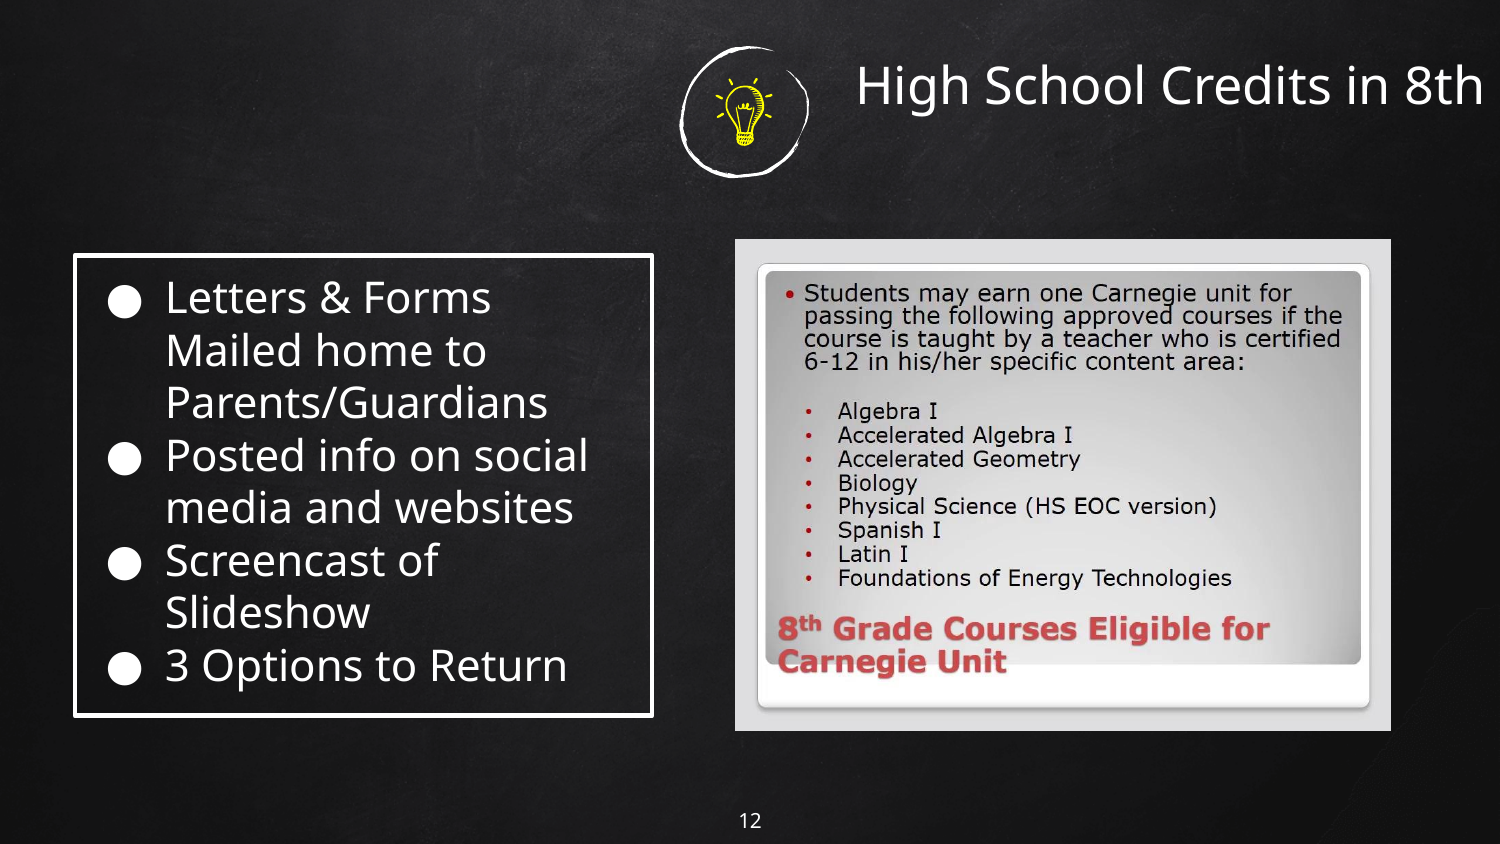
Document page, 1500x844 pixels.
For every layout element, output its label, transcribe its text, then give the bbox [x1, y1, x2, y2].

picture [0, 0, 1500, 844]
text_box Letters & Forms Mailed home to Parents/Guardians Posted info on social media and websites Screencast of Slideshow 3 Options to Return [74, 255, 652, 716]
slide_number 12 [705, 792, 795, 844]
title High School Credits in 8th [625, 37, 1500, 179]
text_box [679, 46, 809, 179]
text_box [765, 93, 773, 98]
text_box [728, 78, 733, 86]
text_box [764, 113, 772, 118]
text_box [715, 94, 723, 100]
text_box [716, 112, 724, 118]
text_box [725, 85, 765, 147]
